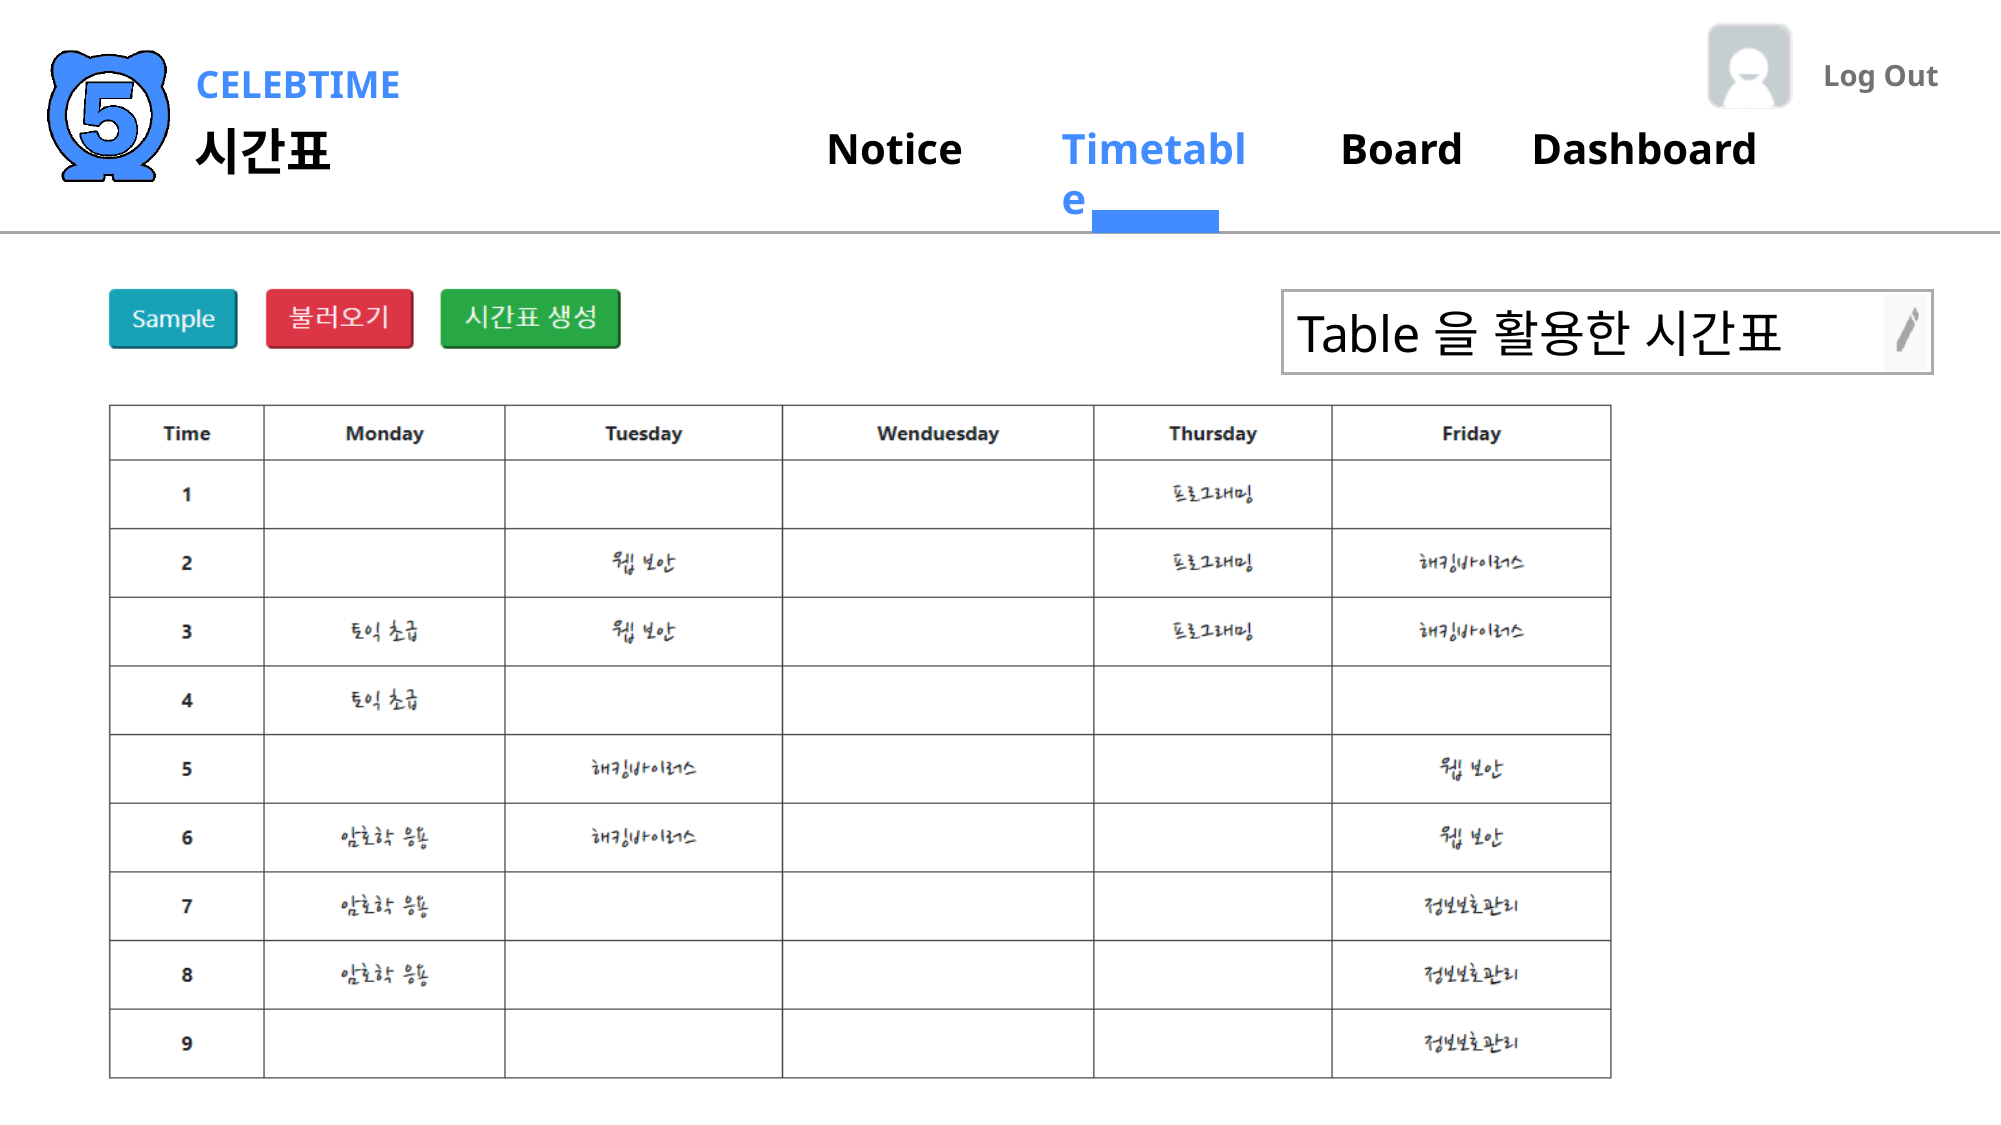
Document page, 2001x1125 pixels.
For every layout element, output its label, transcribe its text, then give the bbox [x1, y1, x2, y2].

text_box Timetable [1046, 115, 1283, 231]
picture [96, 252, 1643, 1100]
picture [18, 25, 200, 206]
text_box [1282, 290, 1933, 374]
text_box CELEBTIME [200, 54, 464, 112]
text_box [1673, 5, 2000, 135]
text_box 시간표 [199, 112, 717, 188]
text_box Notice [811, 115, 1046, 181]
text_box Dashboard [1516, 115, 1909, 180]
text_box Board [1325, 115, 1718, 181]
